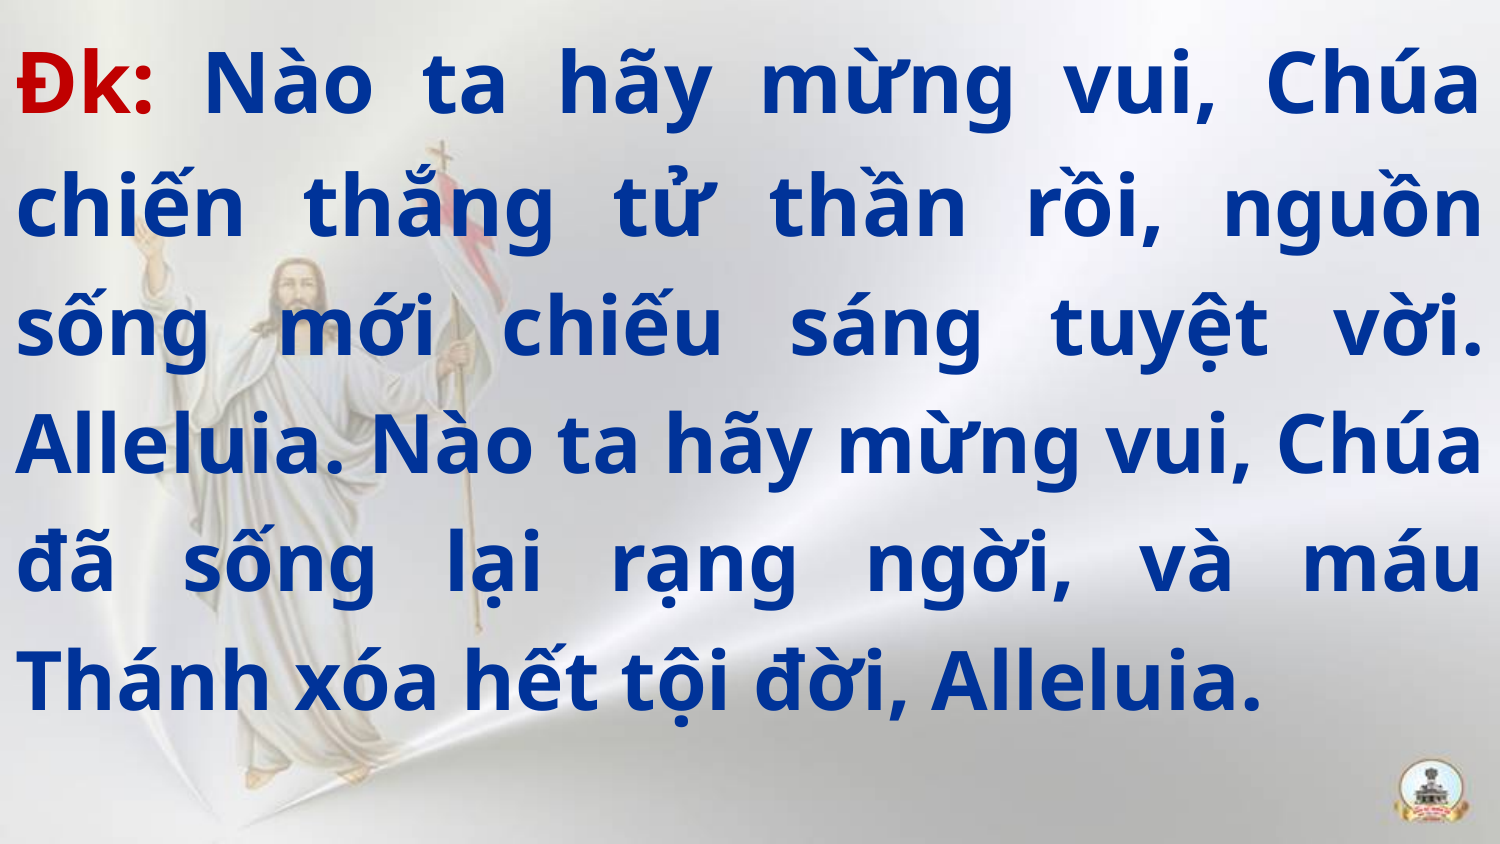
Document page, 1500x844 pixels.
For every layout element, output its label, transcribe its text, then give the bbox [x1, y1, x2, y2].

subtitle Đk: Nào ta hãy mừng vui, Chúa chiến thắng tử thần rồi, nguồn sống mới chiếu sáng tuyệt vời. Alleluia. Nào ta hãy mừng vui, Chúa đã sống lại rạng ngời, và máu Thánh xóa hết tội đời, Alleluia. [0, 0, 1500, 844]
